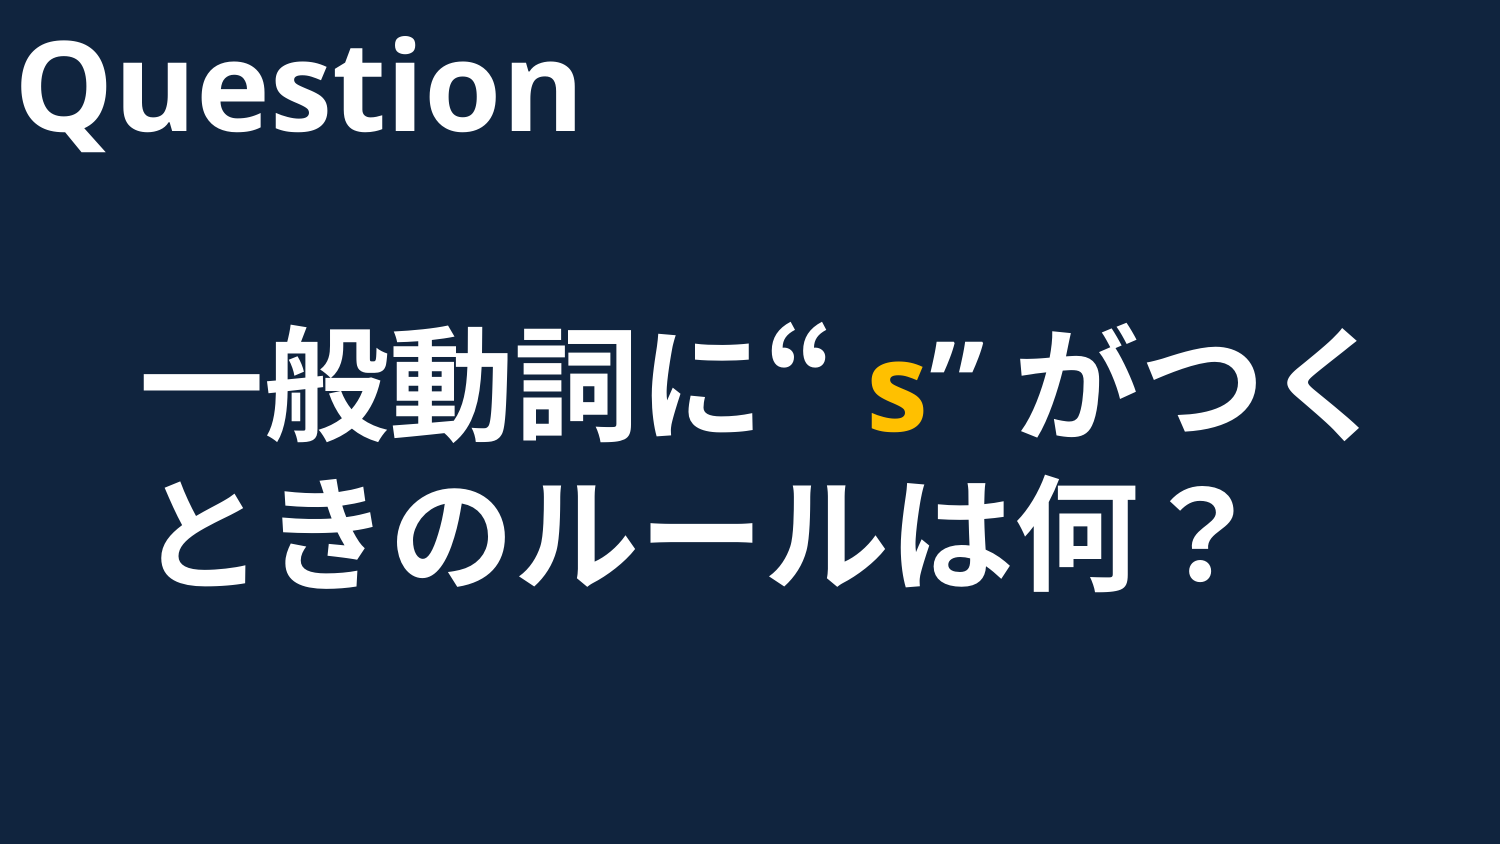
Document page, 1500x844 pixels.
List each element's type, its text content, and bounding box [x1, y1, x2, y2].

text_box Question 一般動詞に“s”がつく ときのルールは何？ [0, 0, 1500, 844]
